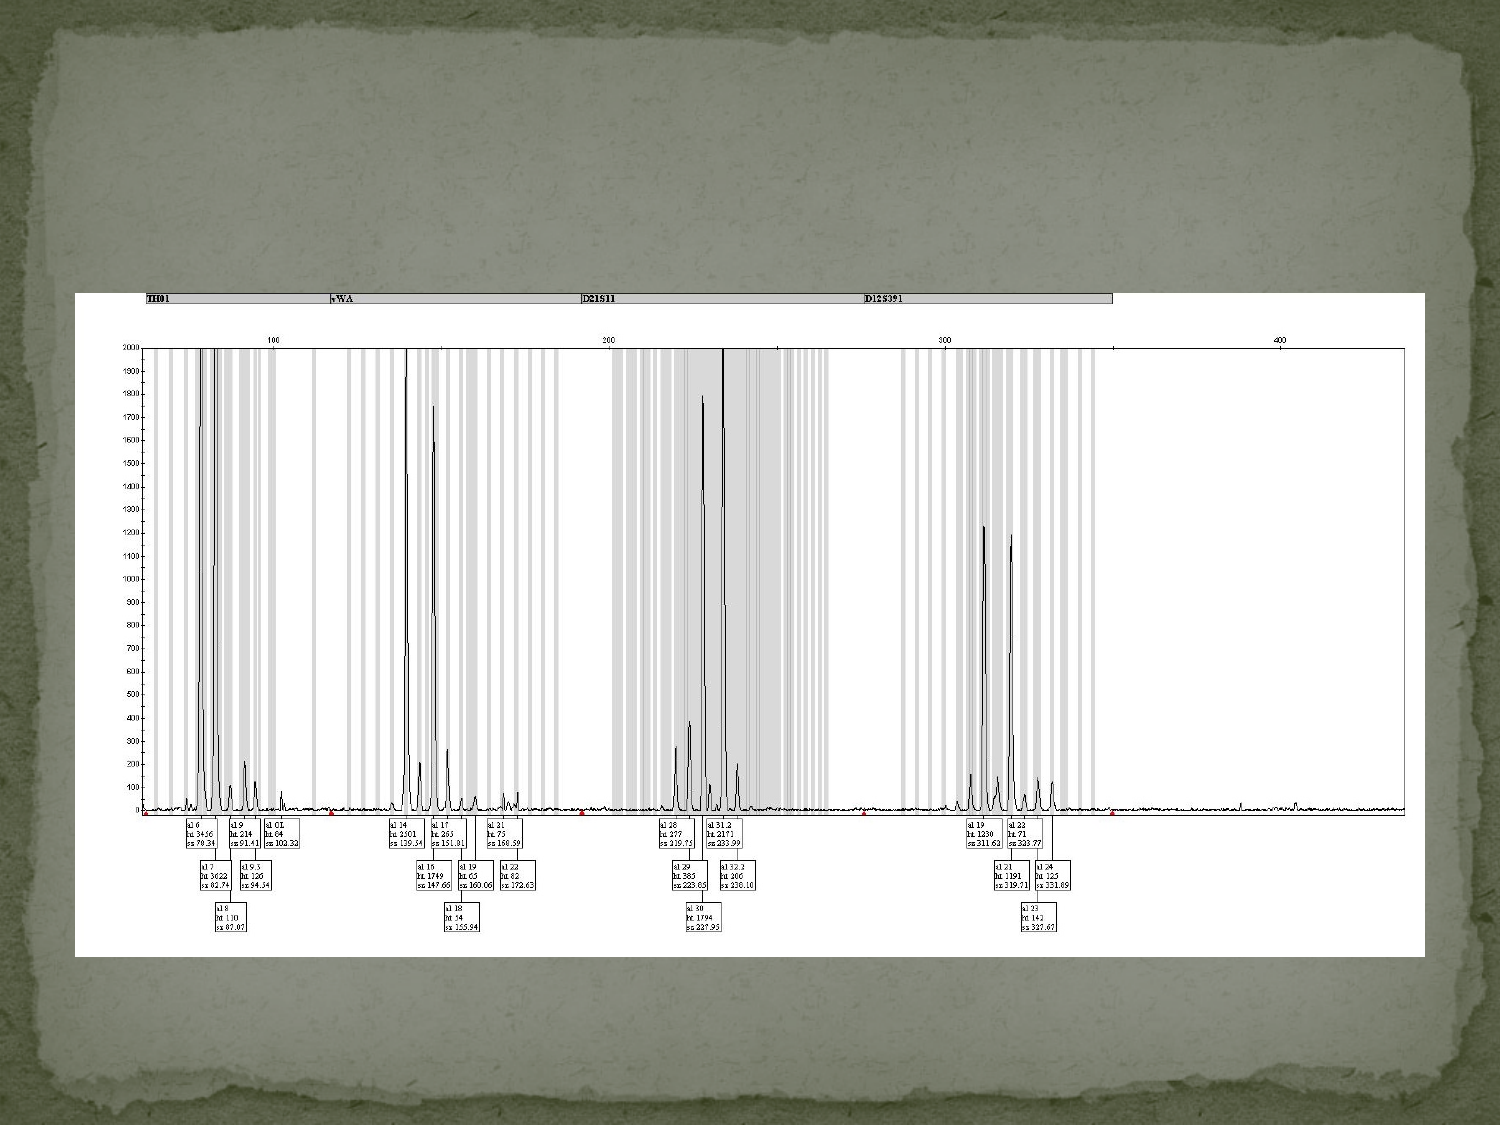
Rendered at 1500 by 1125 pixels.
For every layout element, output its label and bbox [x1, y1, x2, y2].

list [75, 294, 1427, 958]
